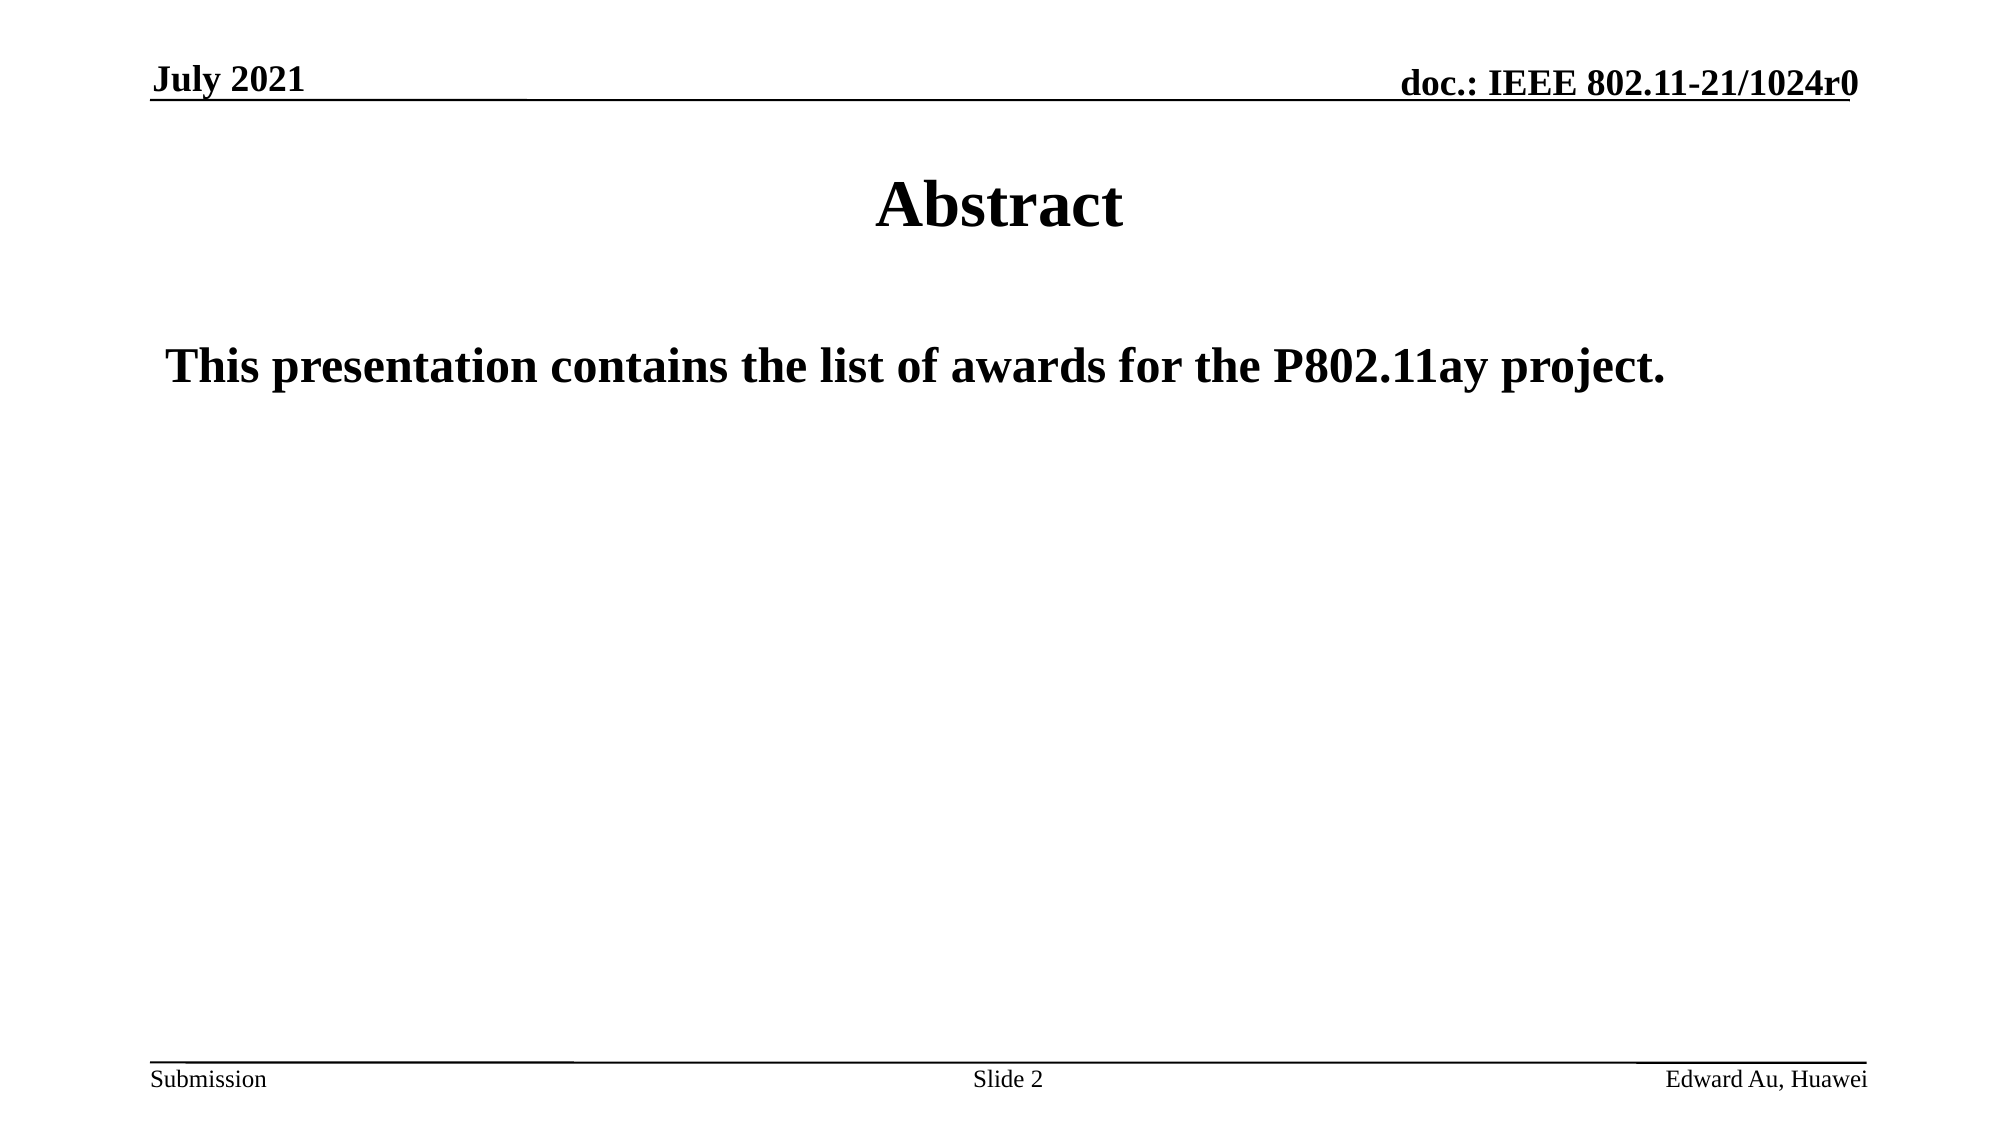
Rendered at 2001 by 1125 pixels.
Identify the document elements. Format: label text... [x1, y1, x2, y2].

title Abstract [149, 112, 1850, 288]
slide_number Slide 2 [950, 1061, 1067, 1123]
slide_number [152, 54, 563, 100]
footer Edward Au, Huawei [1171, 1061, 1869, 1093]
list This presentation contains the list of awards for the P802.11ay project. [149, 324, 1850, 1000]
